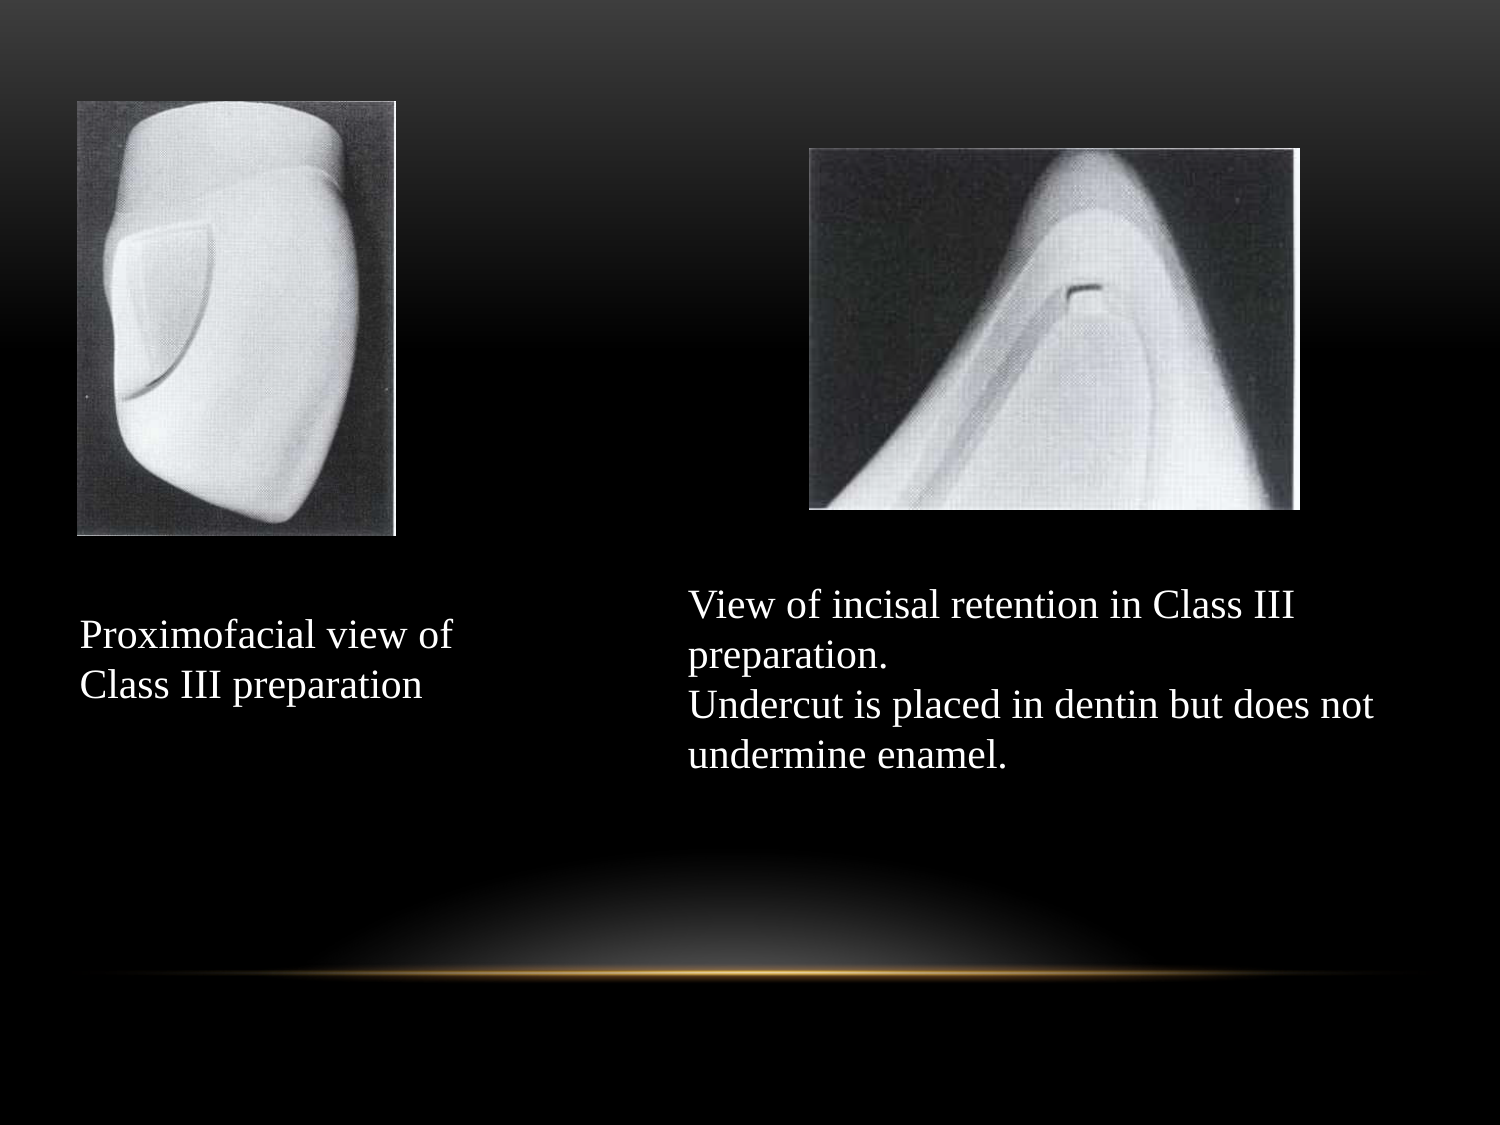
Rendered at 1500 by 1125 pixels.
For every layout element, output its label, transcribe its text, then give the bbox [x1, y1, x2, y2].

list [77, 101, 396, 536]
text_box Proximofacial view of Class III preparation [64, 599, 491, 715]
text_box View of incisal retention in Class III preparation. Undercut is placed in dentin but does not undermine enamel. [673, 569, 1424, 785]
picture [0, 0, 1500, 1125]
